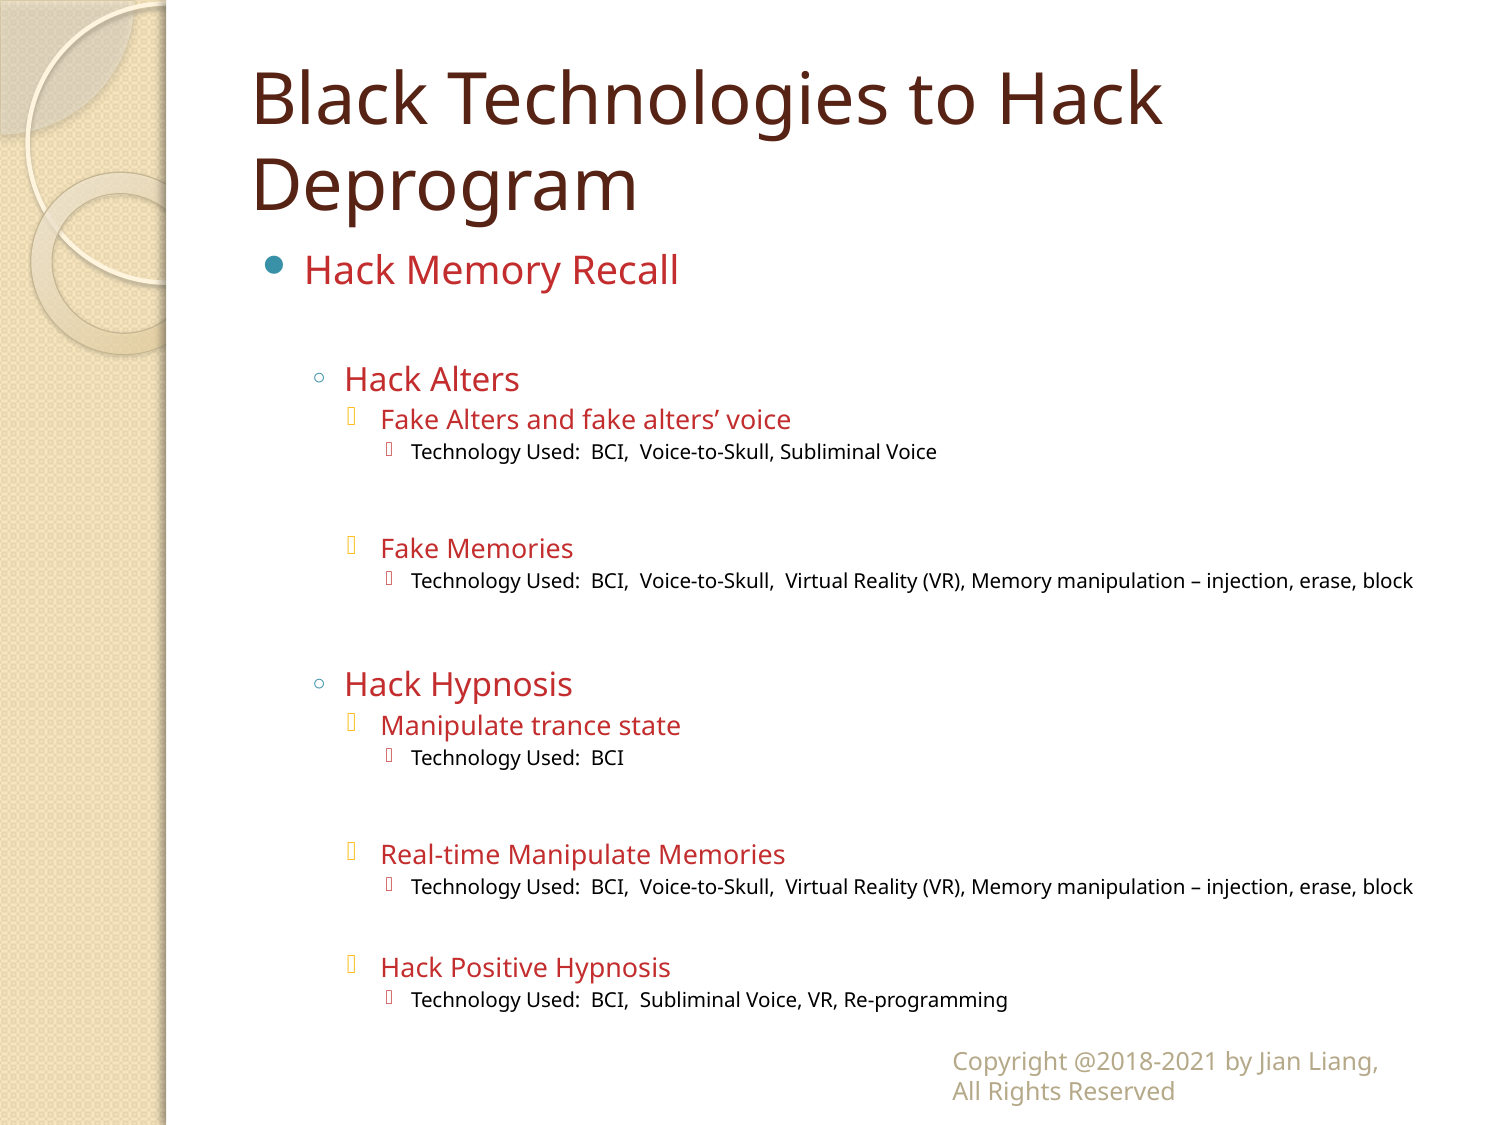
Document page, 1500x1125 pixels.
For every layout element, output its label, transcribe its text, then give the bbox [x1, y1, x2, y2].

footer Copyright @2018-2021 by Jian Liang, All Rights Reserved [937, 1034, 1413, 1113]
title Black Technologies to Hack Deprogram [235, 45, 1466, 233]
list Hack Memory Recall Hack Alters Fake Alters and fake alters’ voice Technology Used: BCI, Voice-to-Skull, Subliminal Voice Fake Memories Technology Used: BCI, Voice-to-Skull, Virtual Reality (VR), Memory manipulation – injection, erase, block Hack Hypnosis Manipulate trance state Technology Used: BCI Real-time Manipulate Memories Technology Used: BCI, Voice-to-Skull, Virtual Reality (VR), Memory manipulation – injection, erase, block Hack Positive Hypnosis Technology Used: BCI, Subliminal Voice, VR, Re-programming [235, 237, 1466, 1025]
